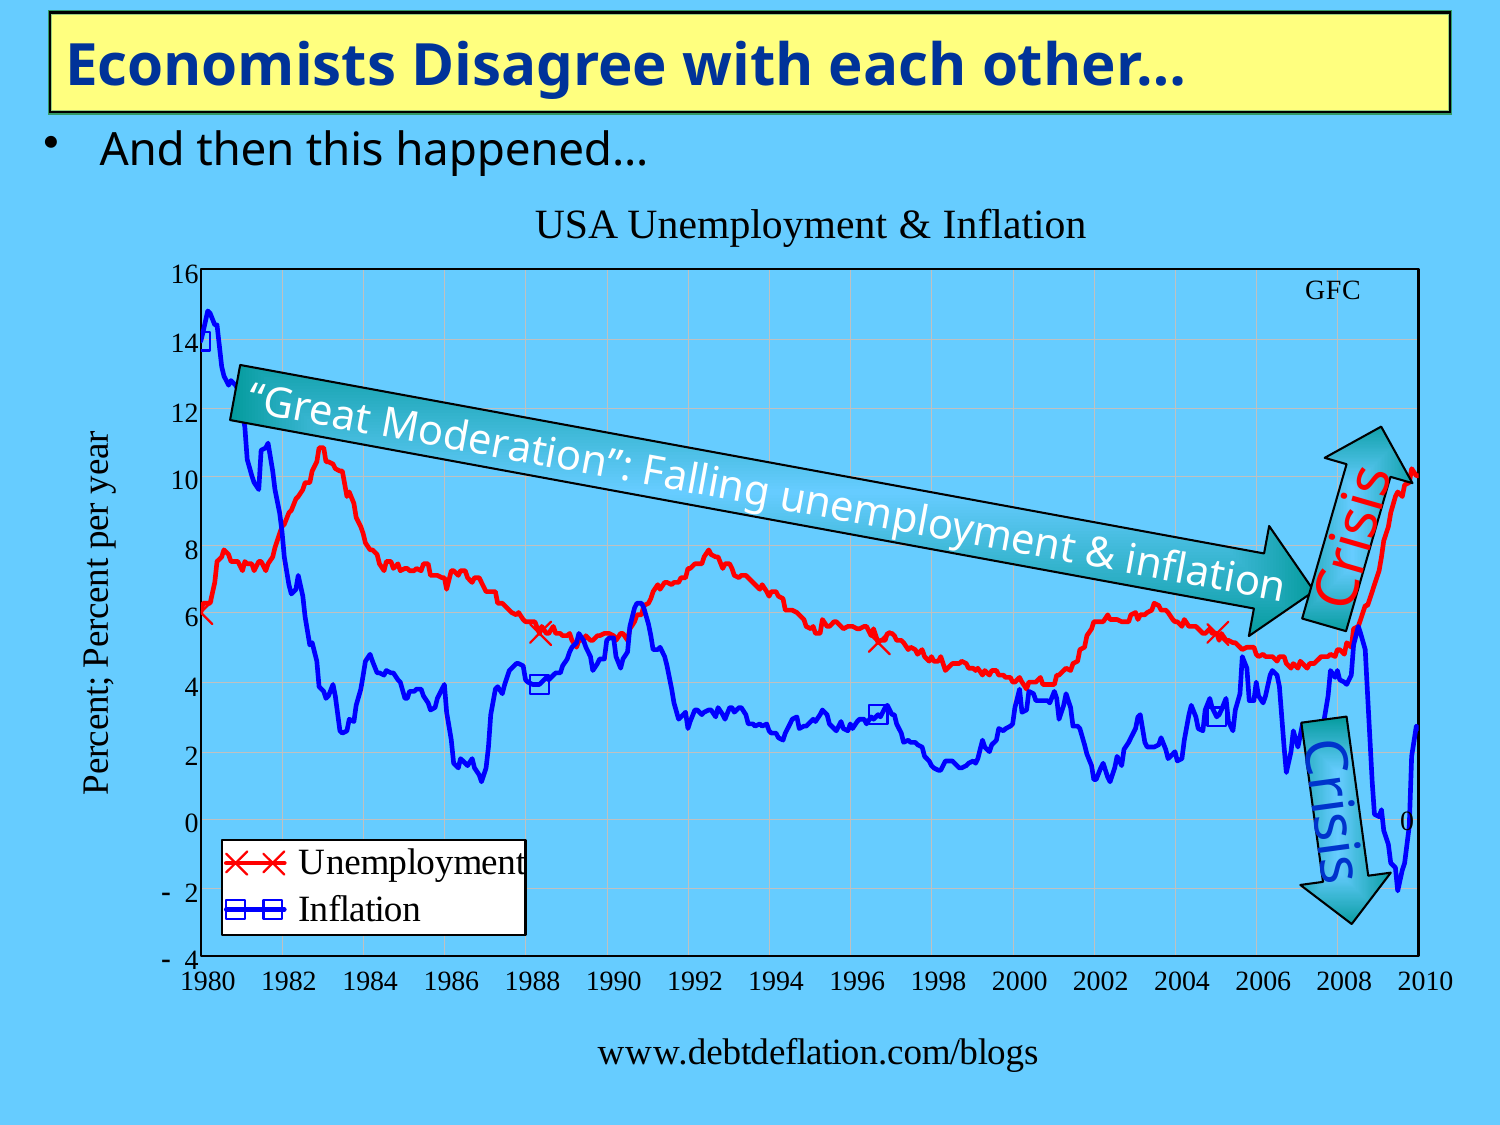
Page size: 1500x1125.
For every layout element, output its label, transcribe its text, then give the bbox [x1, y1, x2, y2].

list And then this happened… [37, 112, 1475, 175]
title Economists Disagree with each other… [49, 11, 1451, 112]
picture [49, 173, 1480, 1091]
